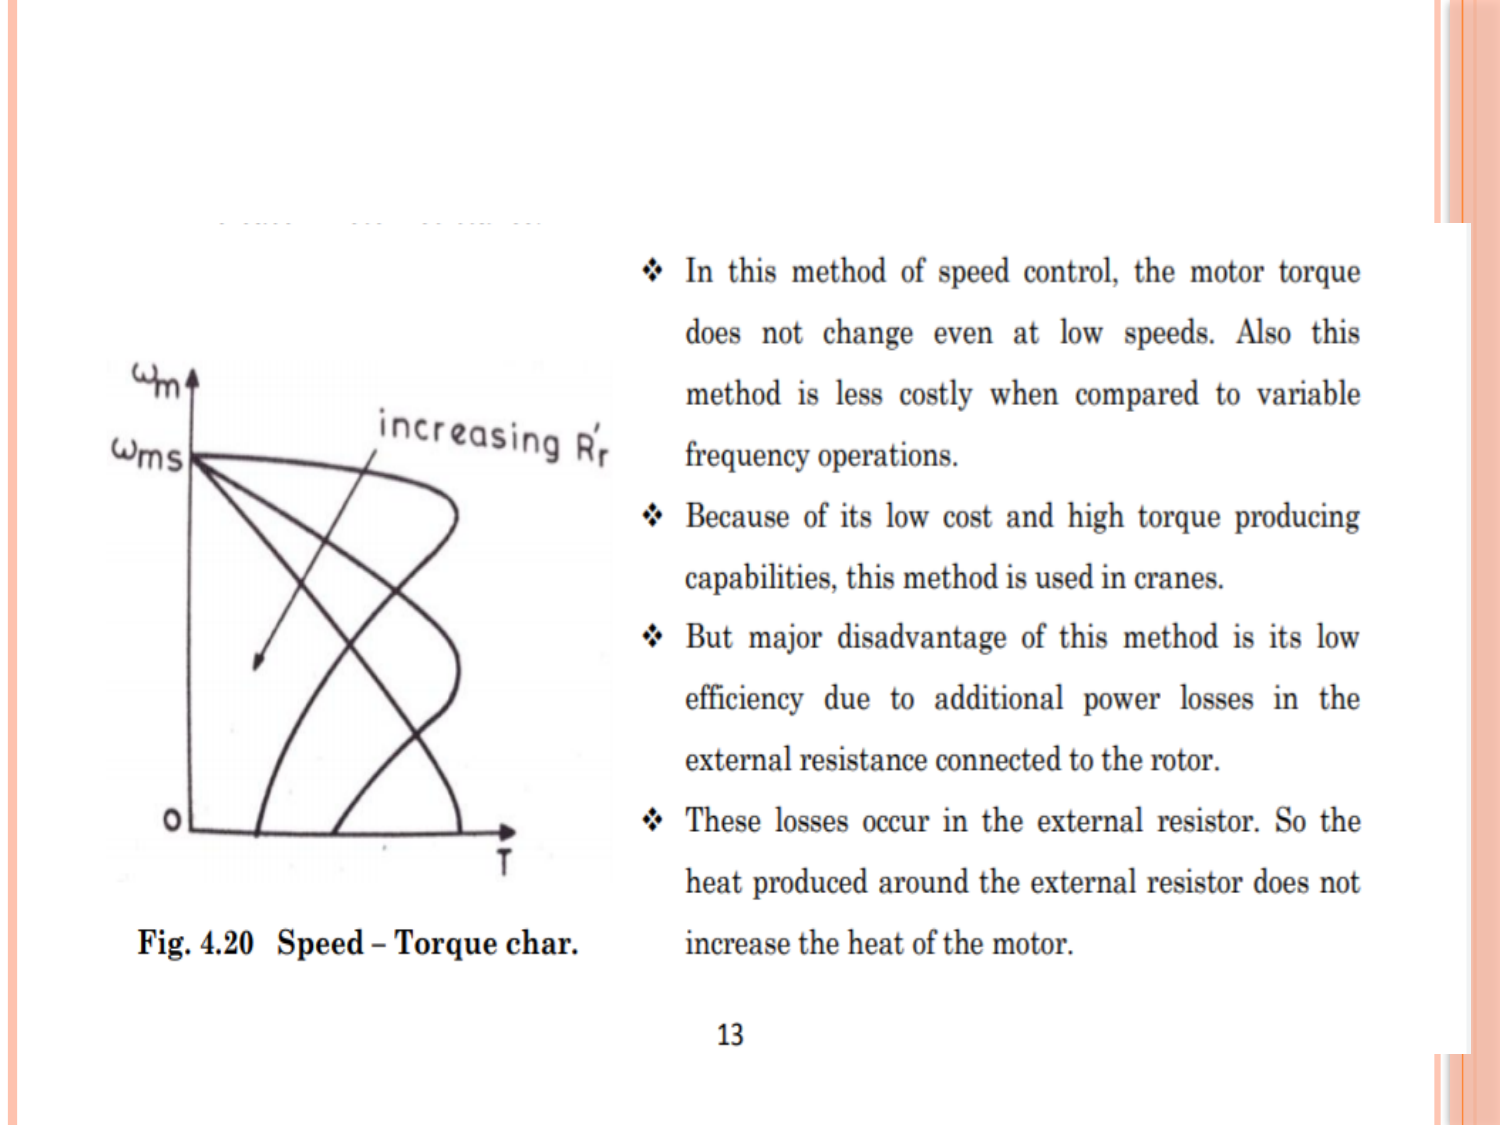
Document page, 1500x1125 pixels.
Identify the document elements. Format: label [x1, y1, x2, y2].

picture [29, 223, 1471, 1055]
